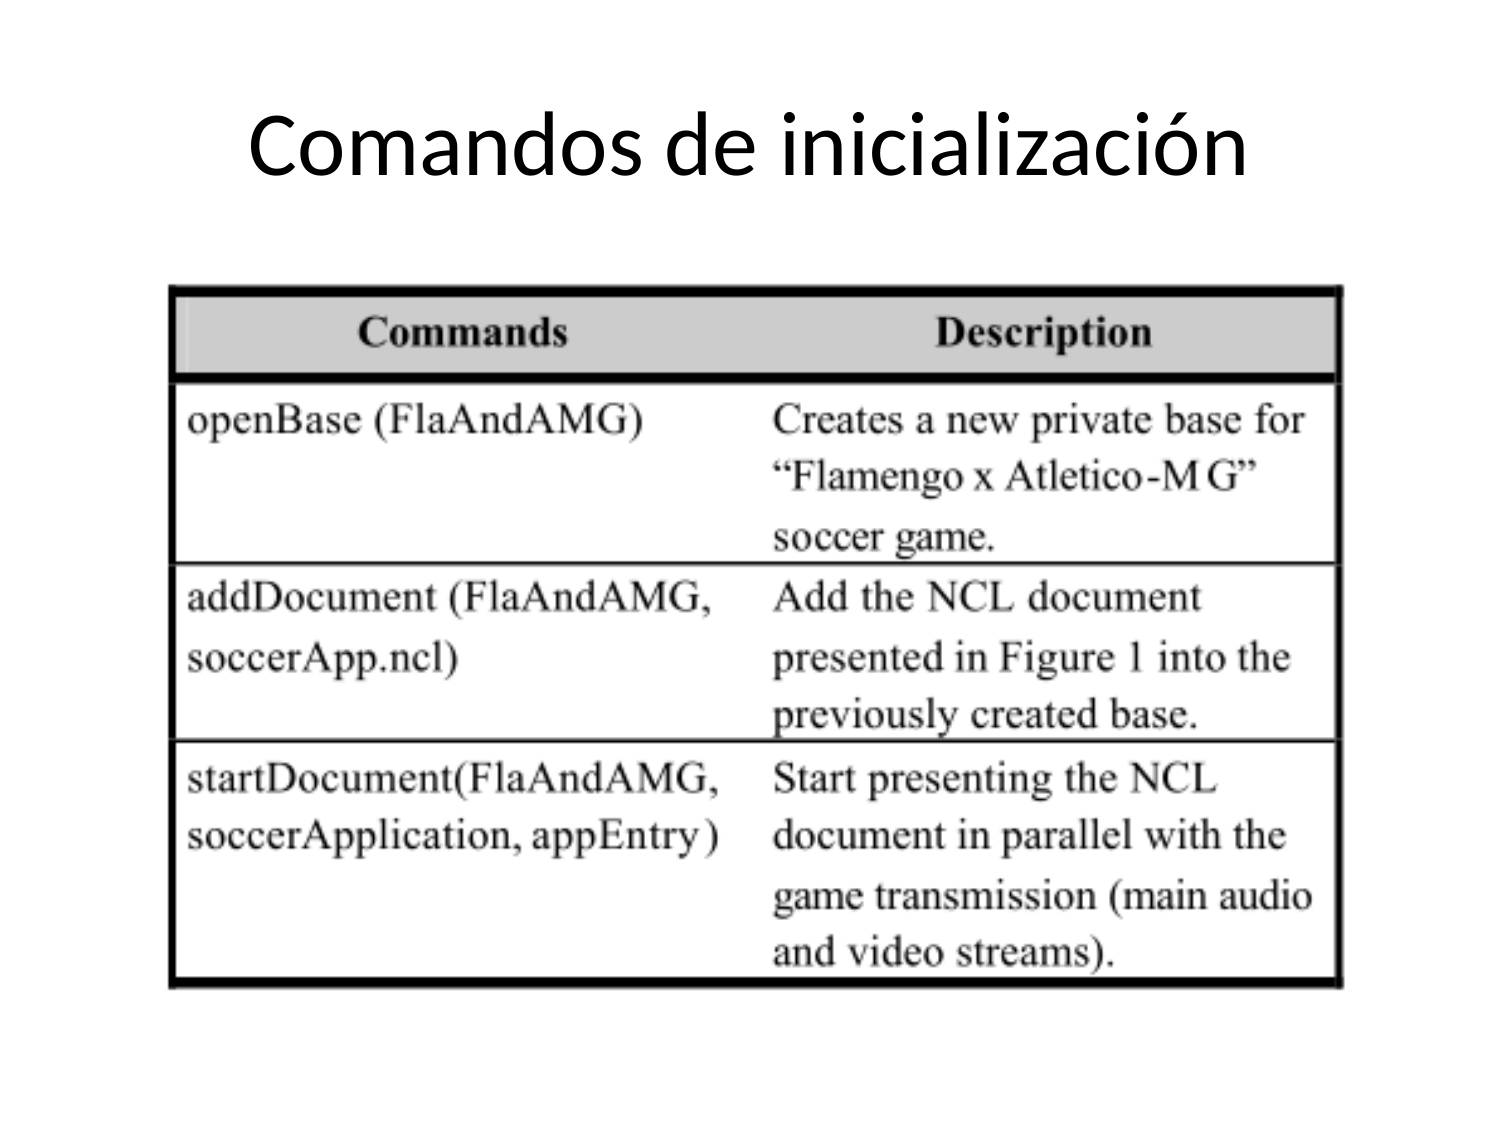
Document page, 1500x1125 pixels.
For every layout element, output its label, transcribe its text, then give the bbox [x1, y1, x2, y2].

title Comandos de inicialización [75, 45, 1425, 233]
picture [159, 255, 1365, 1003]
